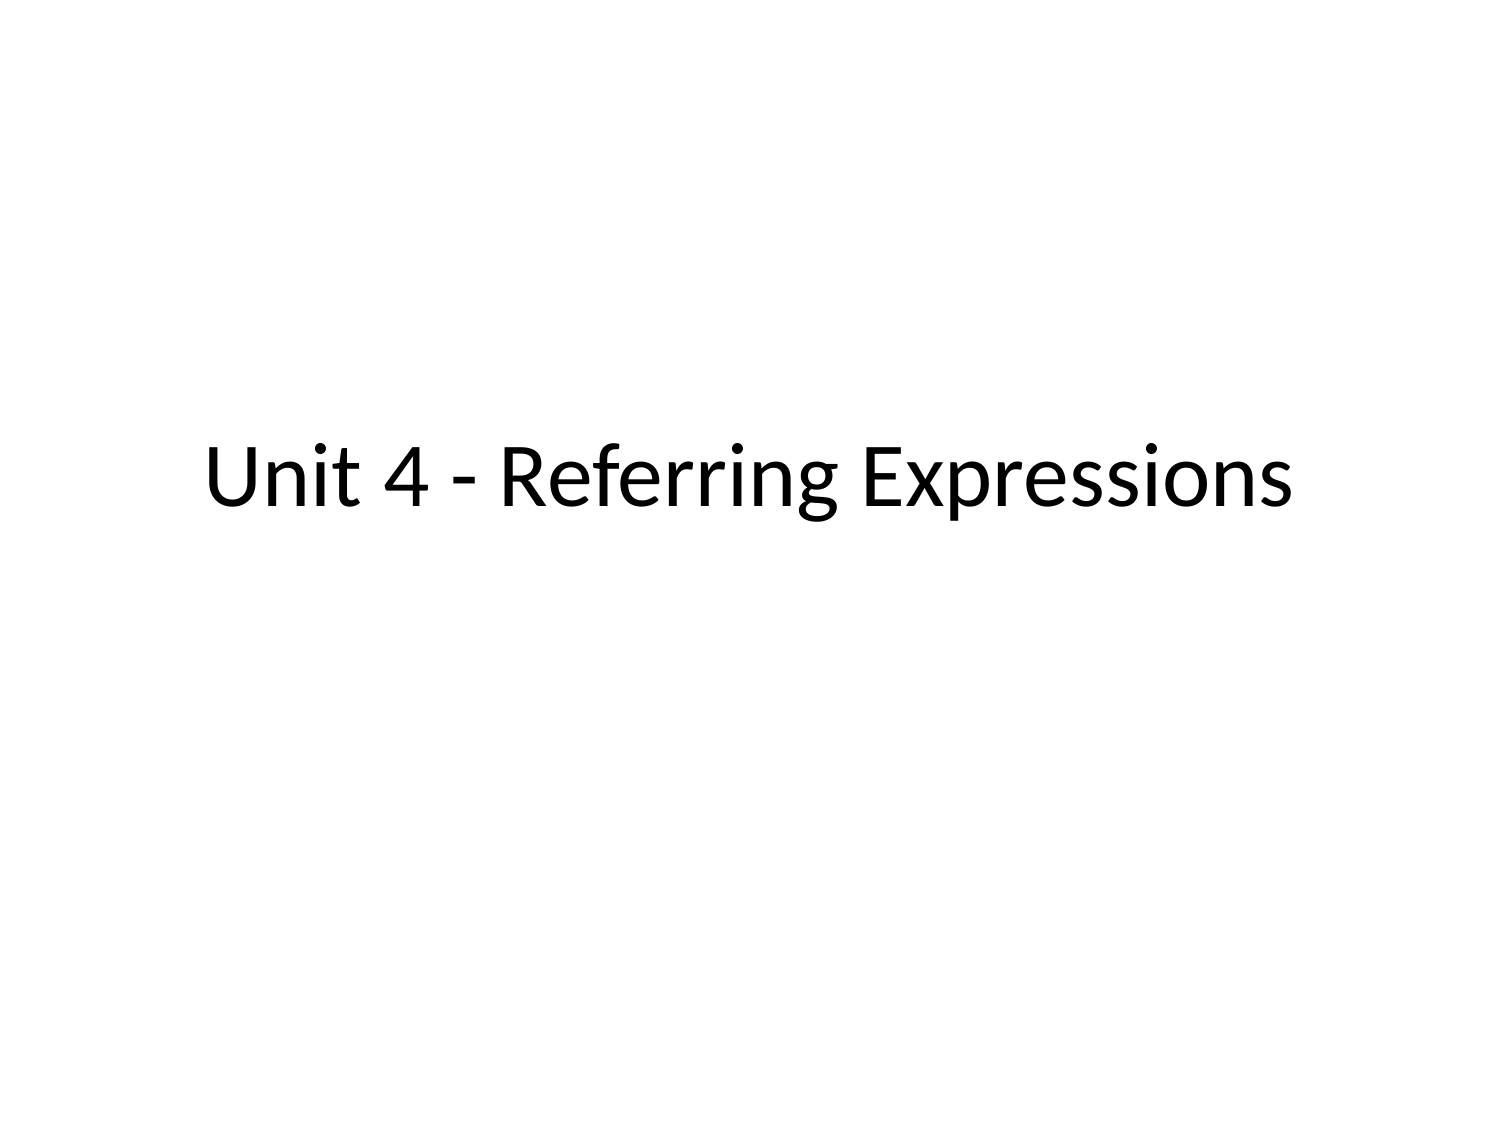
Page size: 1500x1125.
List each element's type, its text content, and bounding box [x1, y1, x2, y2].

title Unit 4 - Referring Expressions [112, 349, 1388, 591]
